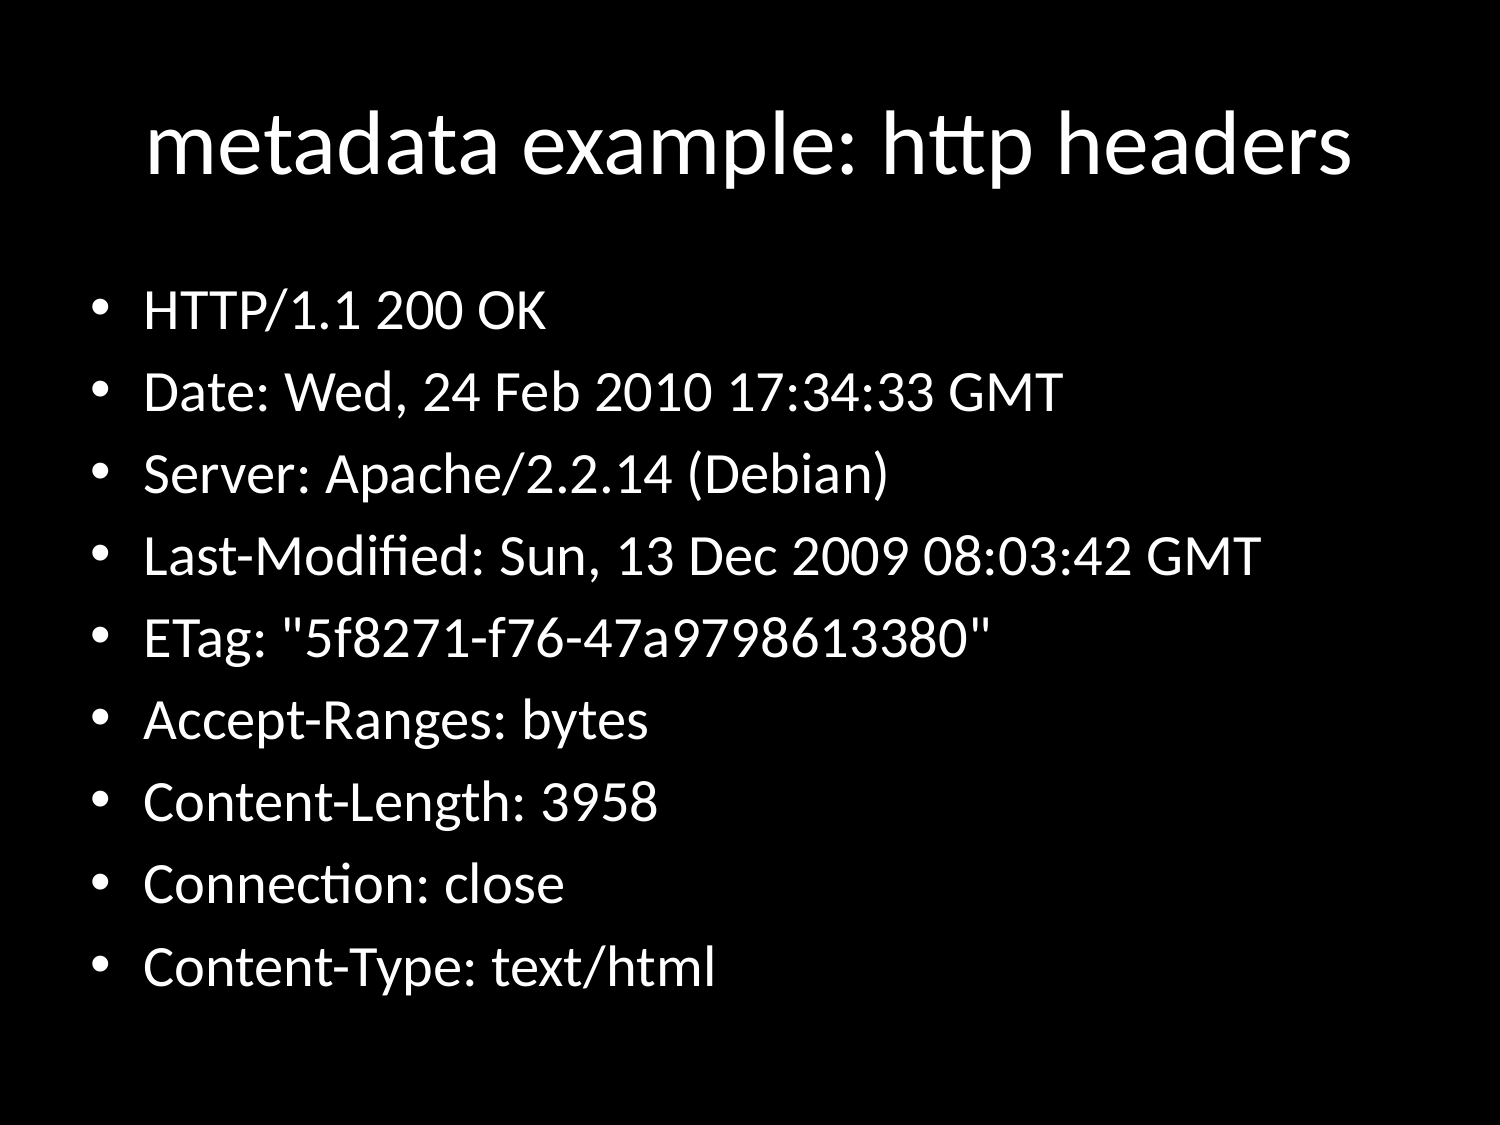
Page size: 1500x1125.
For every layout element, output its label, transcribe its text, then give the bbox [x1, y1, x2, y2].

title metadata example: http headers [74, 52, 1425, 225]
list HTTP/1.1 200 OK Date: Wed, 24 Feb 2010 17:34:33 GMT Server: Apache/2.2.14 (Debian) Last-Modified: Sun, 13 Dec 2009 08:03:42 GMT ETag: "5f8271-f76-47a9798613380" Accept-Ranges: bytes Content-Length: 3958 Connection: close Content-Type: text/html [74, 263, 1425, 1006]
